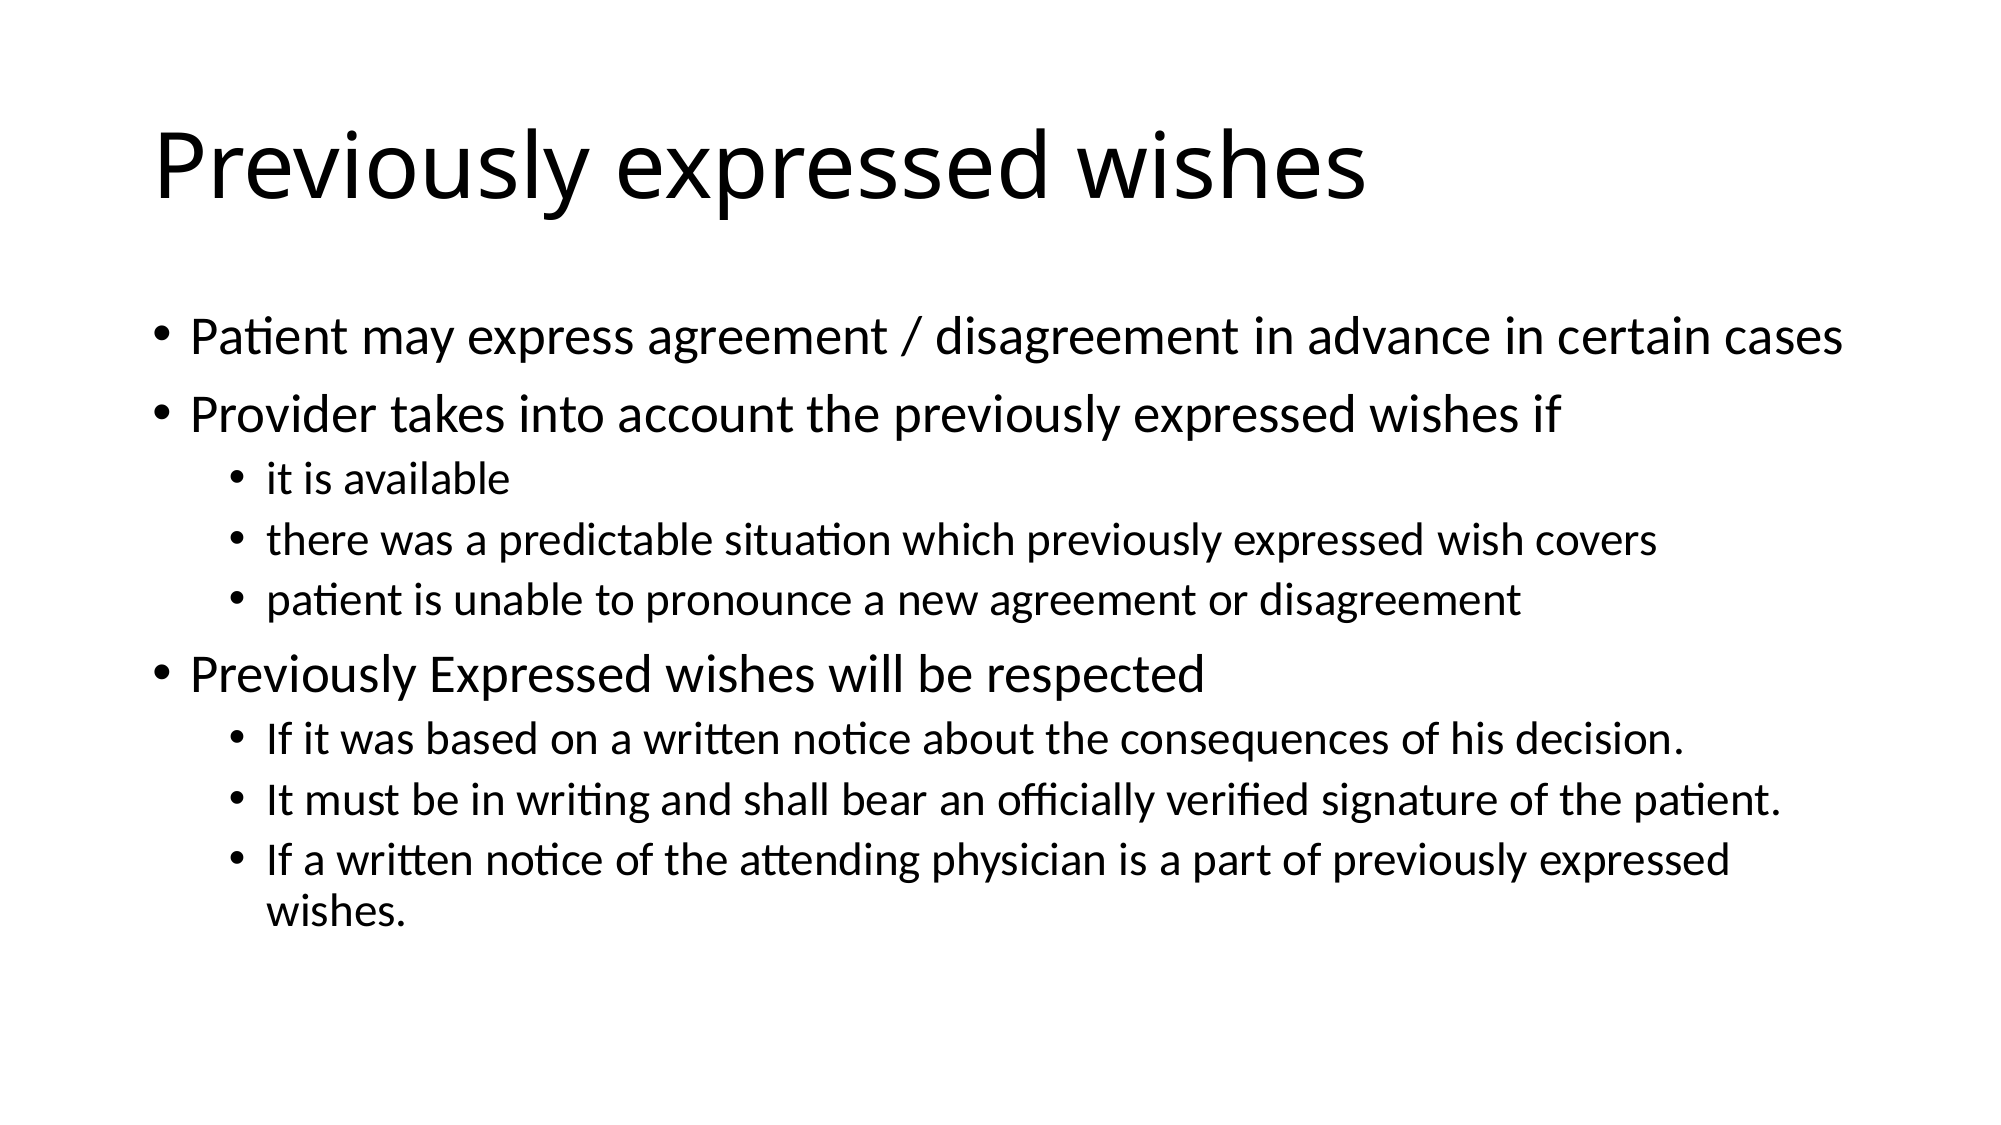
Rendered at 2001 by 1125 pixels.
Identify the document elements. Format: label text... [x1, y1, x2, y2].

title Previously expressed wishes [137, 59, 1863, 278]
list Patient may express agreement / disagreement in advance in certain cases Provider takes into account the previously expressed wishes if it is available there was a predictable situation which previously expressed wish covers patient is unable to pronounce a new agreement or disagreement Previously Expressed wishes will be respected If it was based on a written notice about the consequences of his decision. It must be in writing and shall bear an officially verified signature of the patient. If a written notice of the attending physician is a part of previously expressed wishes. [137, 299, 1863, 1014]
